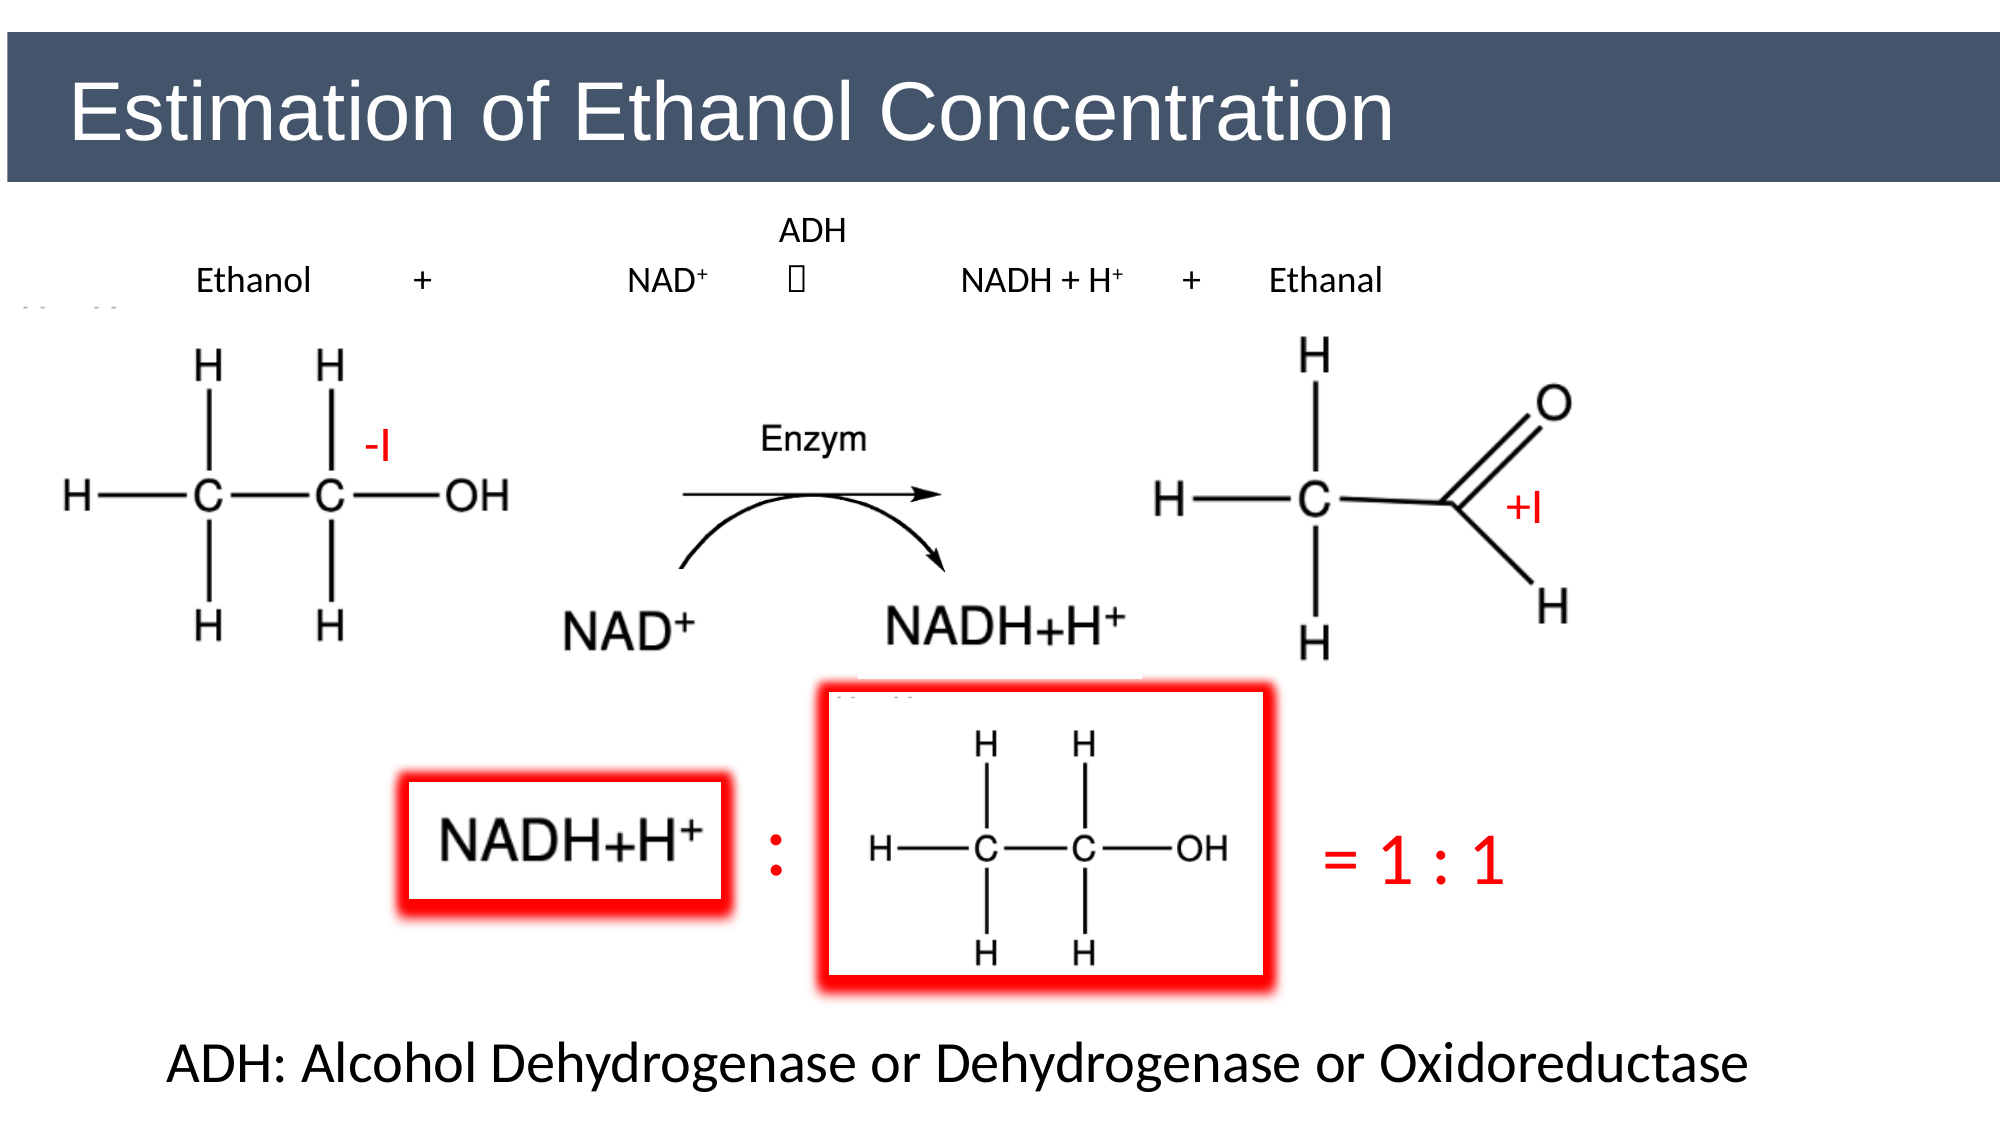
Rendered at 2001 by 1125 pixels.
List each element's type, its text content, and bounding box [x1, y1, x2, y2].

text_box Ethanol + NAD+  NADH + H+ + Ethanal [181, 247, 1537, 359]
text_box ADH: Alcohol Dehydrogenase or Dehydrogenase or Oxidoreductase [152, 1017, 1863, 1102]
text_box = 1 : 1 [1307, 802, 1686, 908]
picture [13, 301, 1616, 691]
picture [409, 782, 721, 900]
text_box ADH [764, 197, 867, 257]
picture [829, 692, 1263, 975]
text_box Estimation of Ethanol Concentration [6, 31, 2000, 183]
text_box : [749, 776, 829, 902]
